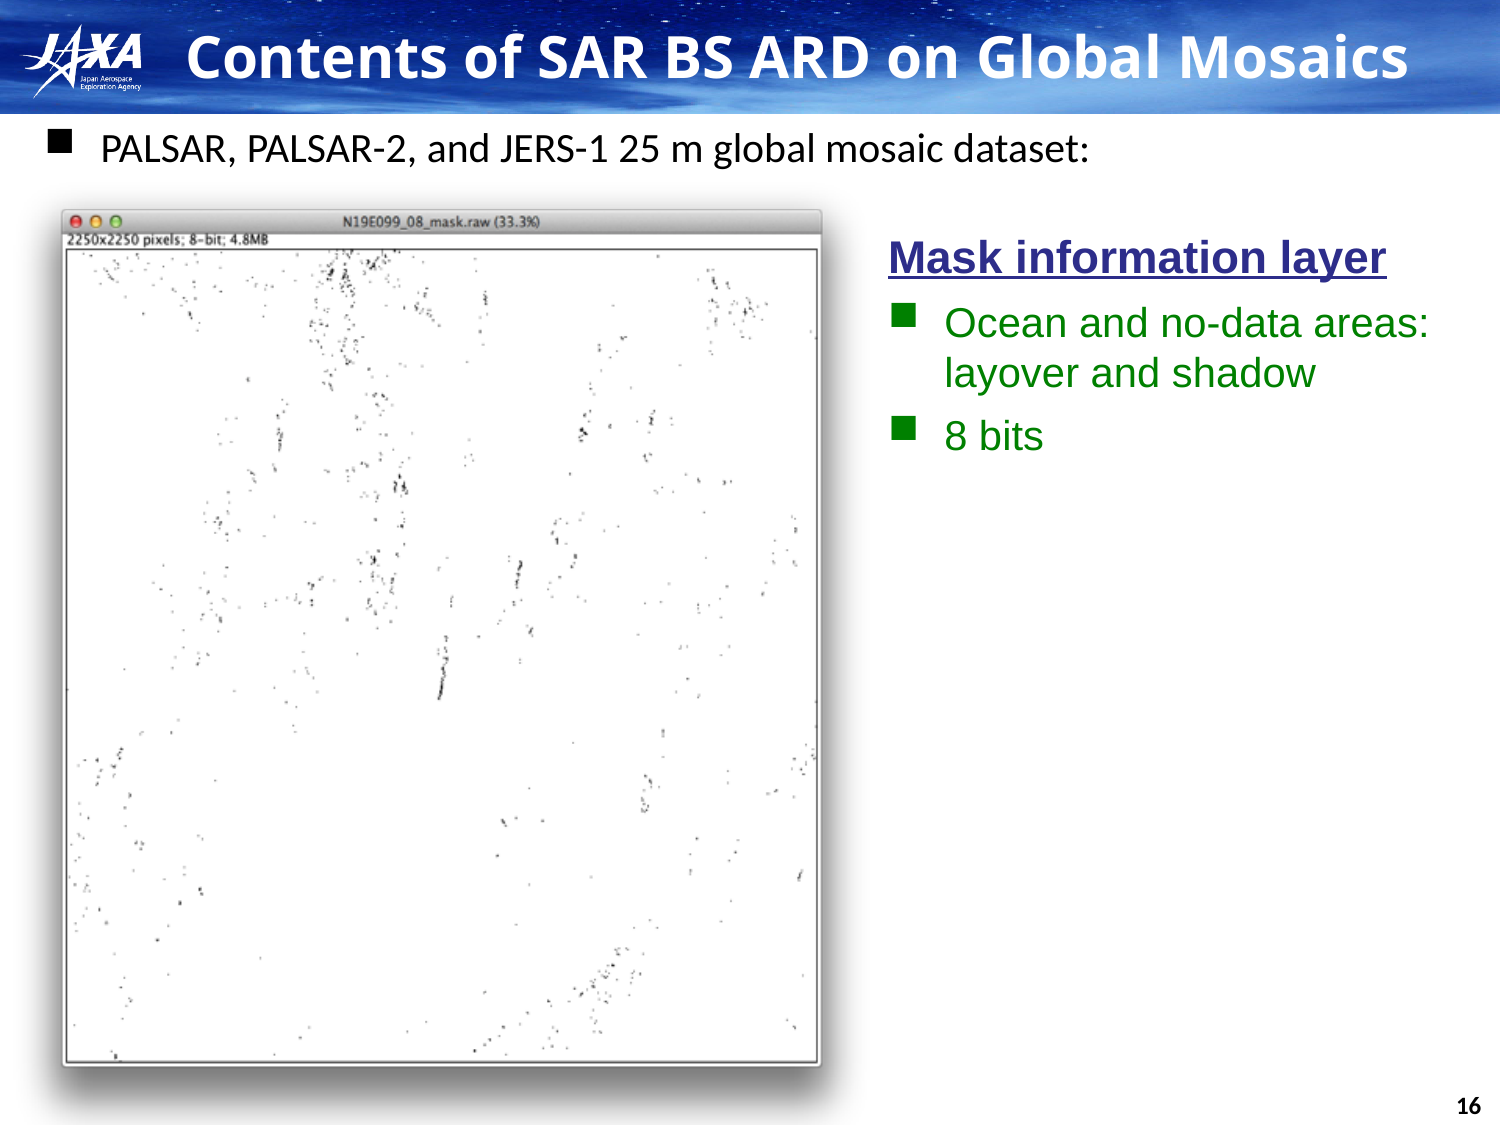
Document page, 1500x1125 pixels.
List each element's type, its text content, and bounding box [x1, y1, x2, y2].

title Contents of SAR BS ARD on Global Mosaics [111, 4, 1483, 106]
text_box Mask information layer Ocean and no-data areas: layover and shadow 8 bits [883, 219, 1500, 1059]
slide_number 15 [1415, 1082, 1497, 1125]
picture [5, 172, 879, 1125]
text_box PALSAR, PALSAR-2, and JERS-1 25 m global mosaic dataset: [29, 113, 1447, 212]
picture [0, 0, 1500, 114]
